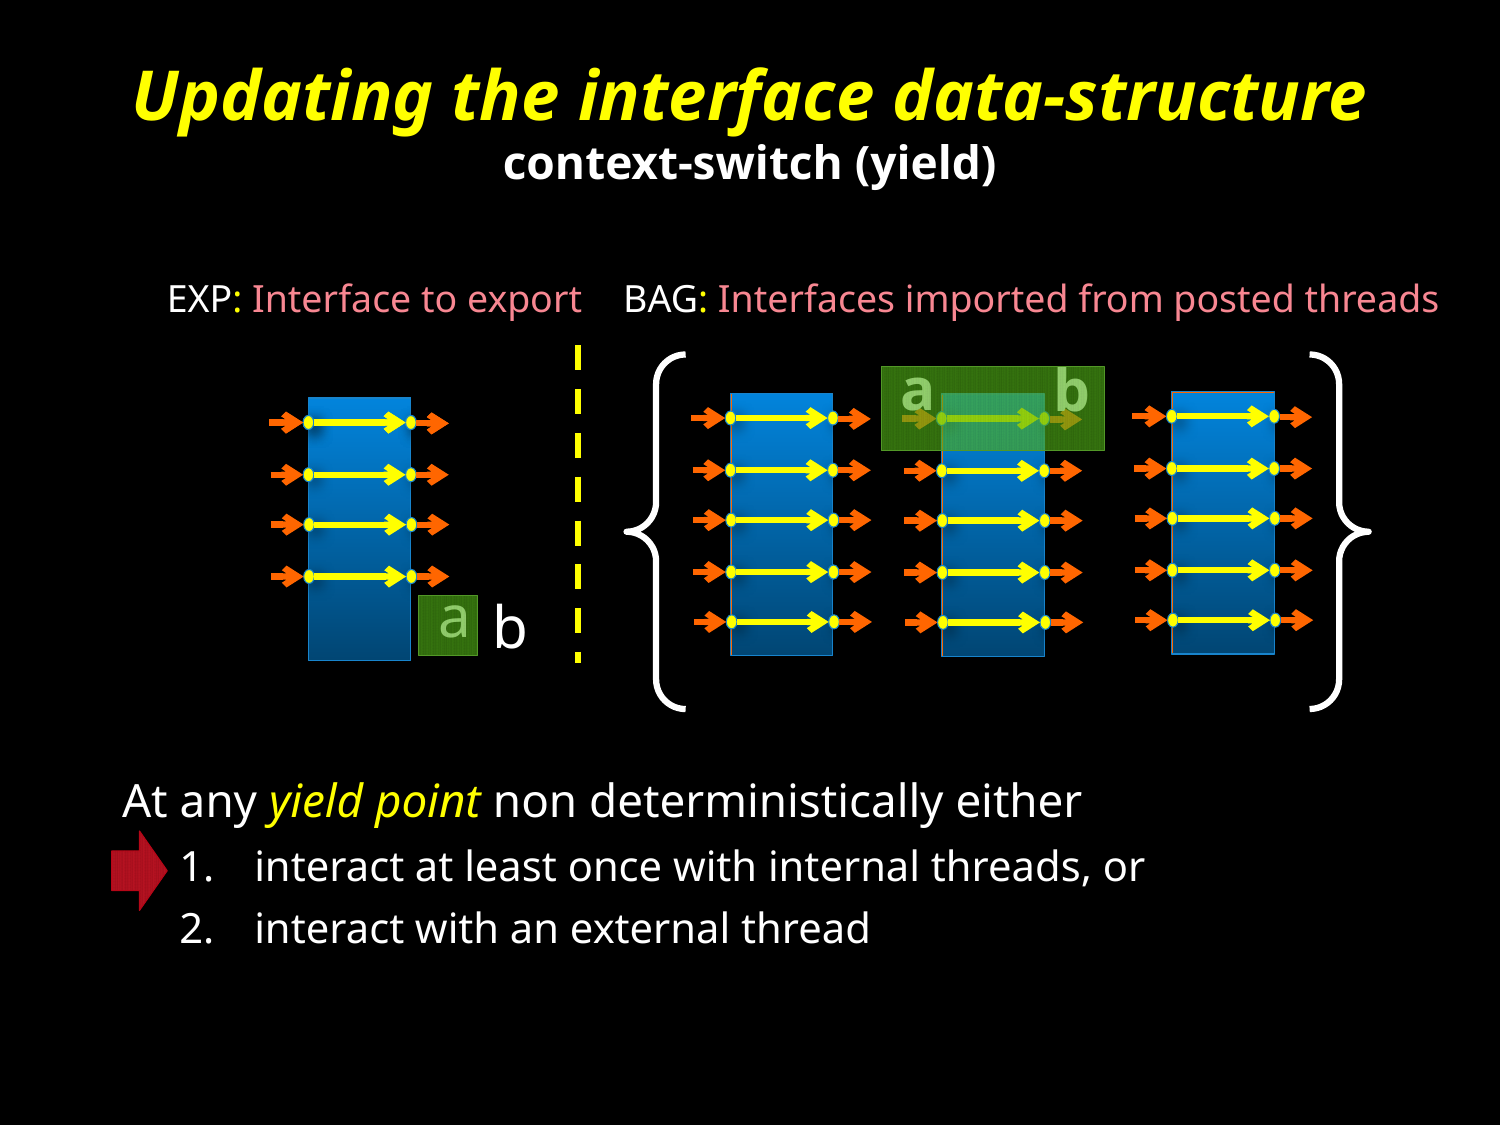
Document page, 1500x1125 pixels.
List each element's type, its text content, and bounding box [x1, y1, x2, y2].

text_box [1150, 391, 1314, 655]
text_box [308, 485, 411, 522]
text_box [303, 516, 315, 533]
text_box [308, 535, 411, 573]
text_box [405, 467, 413, 476]
text_box [303, 568, 315, 585]
text_box [405, 516, 413, 526]
text_box [308, 397, 411, 417]
text_box EXP: Interface to export [151, 267, 597, 328]
text_box [302, 467, 314, 483]
text_box [111, 830, 168, 911]
text_box [308, 436, 411, 472]
text_box [308, 587, 411, 661]
title Updating the interface data-structure context-switch (yield) [112, 2, 1388, 238]
text_box [658, 352, 1371, 711]
text_box BAG: Interfaces imported from posted threads [608, 267, 1455, 327]
text_box [405, 568, 413, 578]
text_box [425, 344, 1104, 361]
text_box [418, 366, 1105, 669]
list At any yield point non deterministically either interact at least once with internal threads, or interact with an external thread [107, 764, 1466, 1044]
text_box [303, 414, 314, 422]
